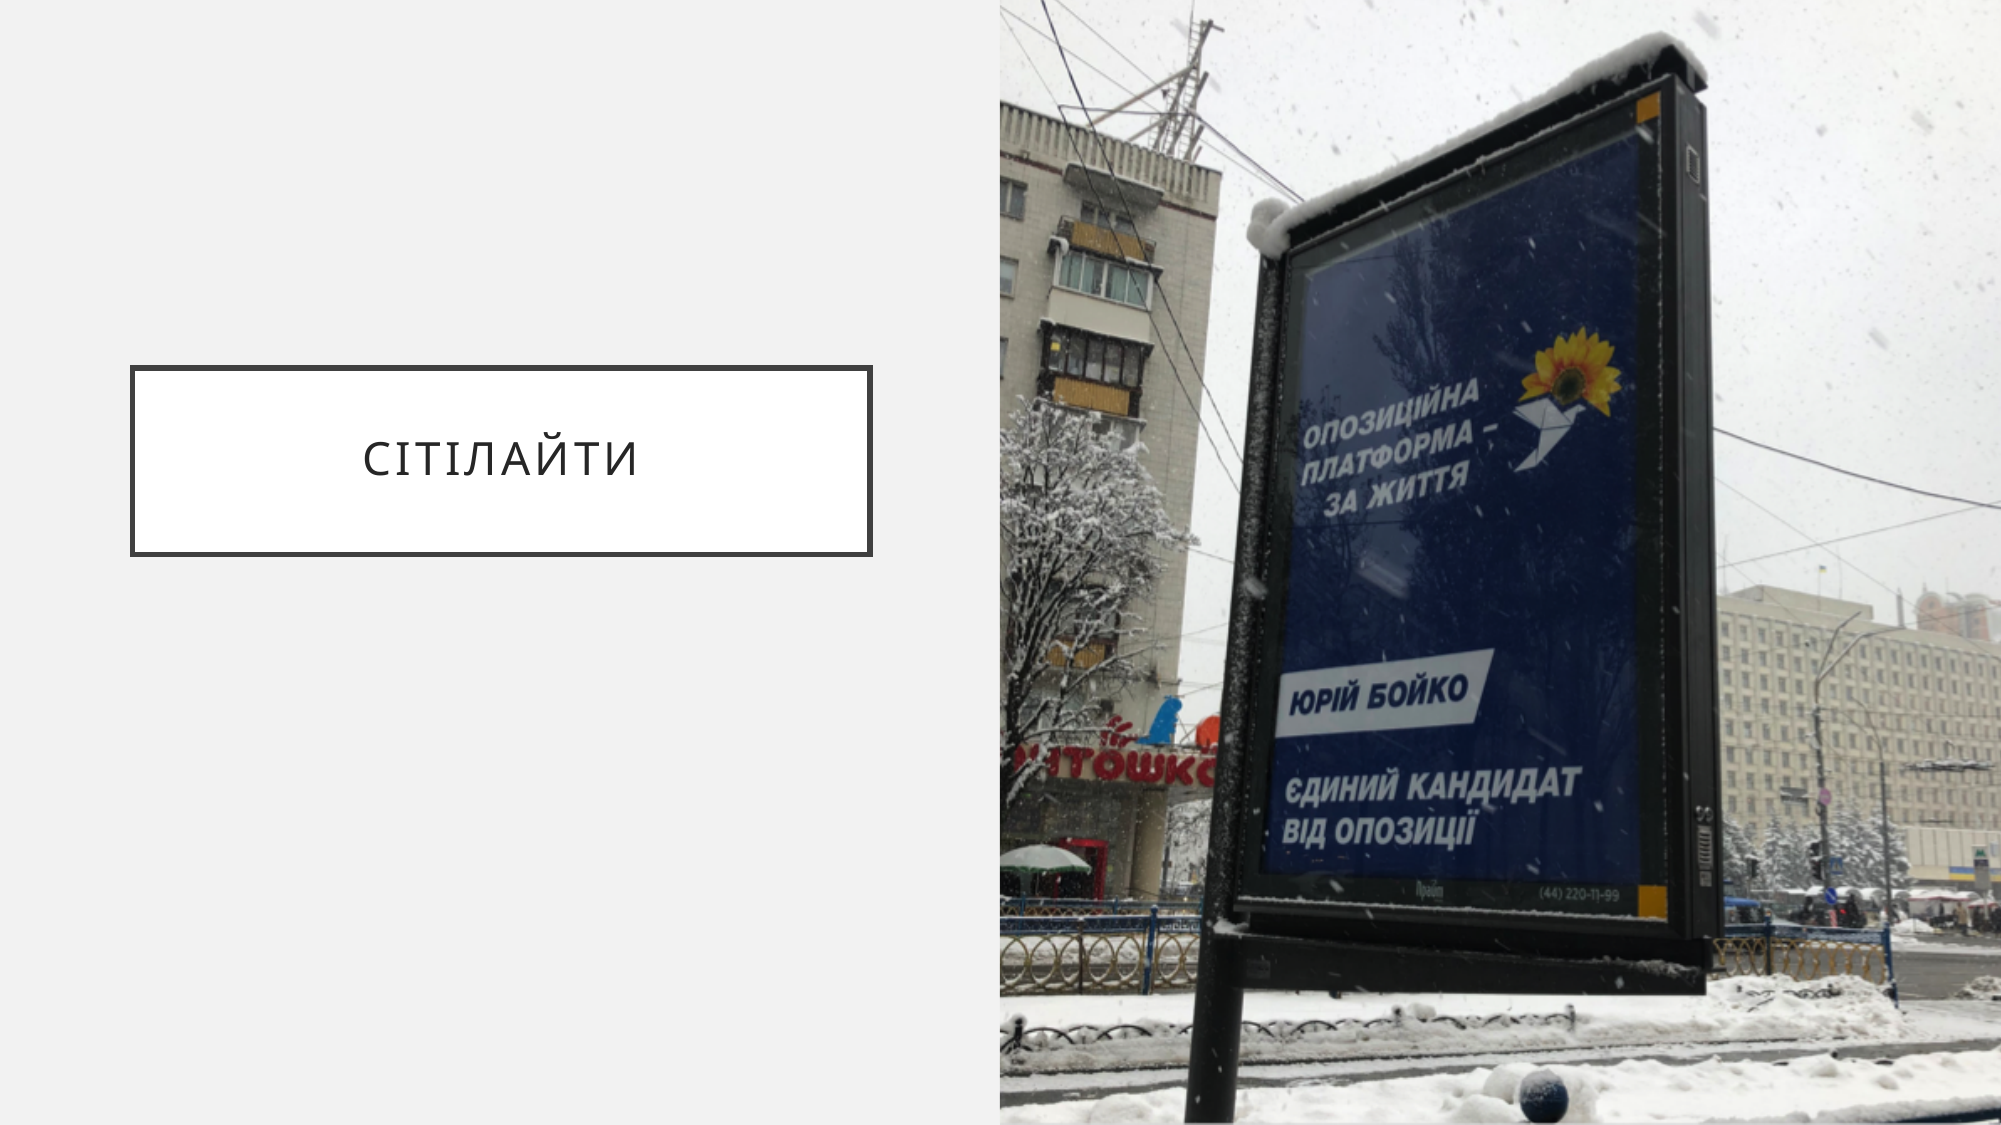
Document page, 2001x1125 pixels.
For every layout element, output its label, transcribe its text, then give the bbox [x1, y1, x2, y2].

title сітілайти [130, 365, 873, 557]
picture [999, 0, 2001, 1125]
